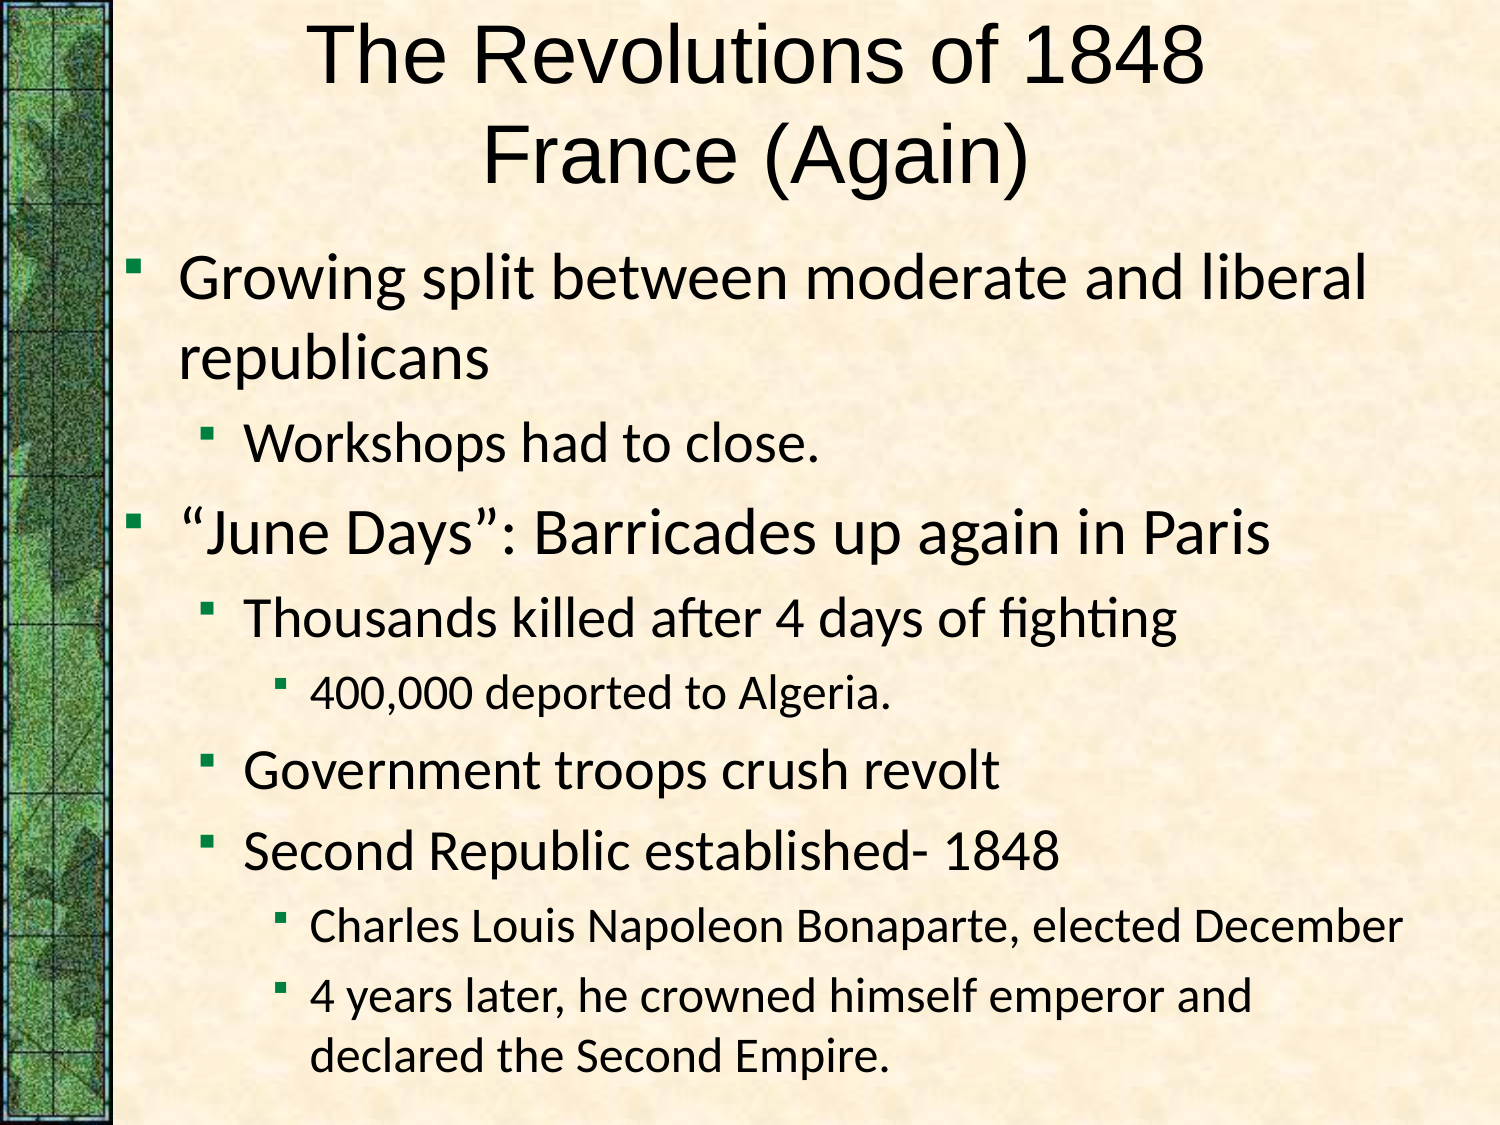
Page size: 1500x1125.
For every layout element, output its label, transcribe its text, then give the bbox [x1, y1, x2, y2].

title The Revolutions of 1848 France (Again) [12, 24, 1500, 175]
list Growing split between moderate and liberal republicans Workshops had to close. “June Days”: Barricades up again in Paris Thousands killed after 4 days of fighting 400,000 deported to Algeria. Government troops crush revolt Second Republic established- 1848 Charles Louis Napoleon Bonaparte, elected December 4 years later, he crowned himself emperor and declared the Second Empire. [107, 224, 1425, 1100]
picture [0, 0, 1500, 1125]
